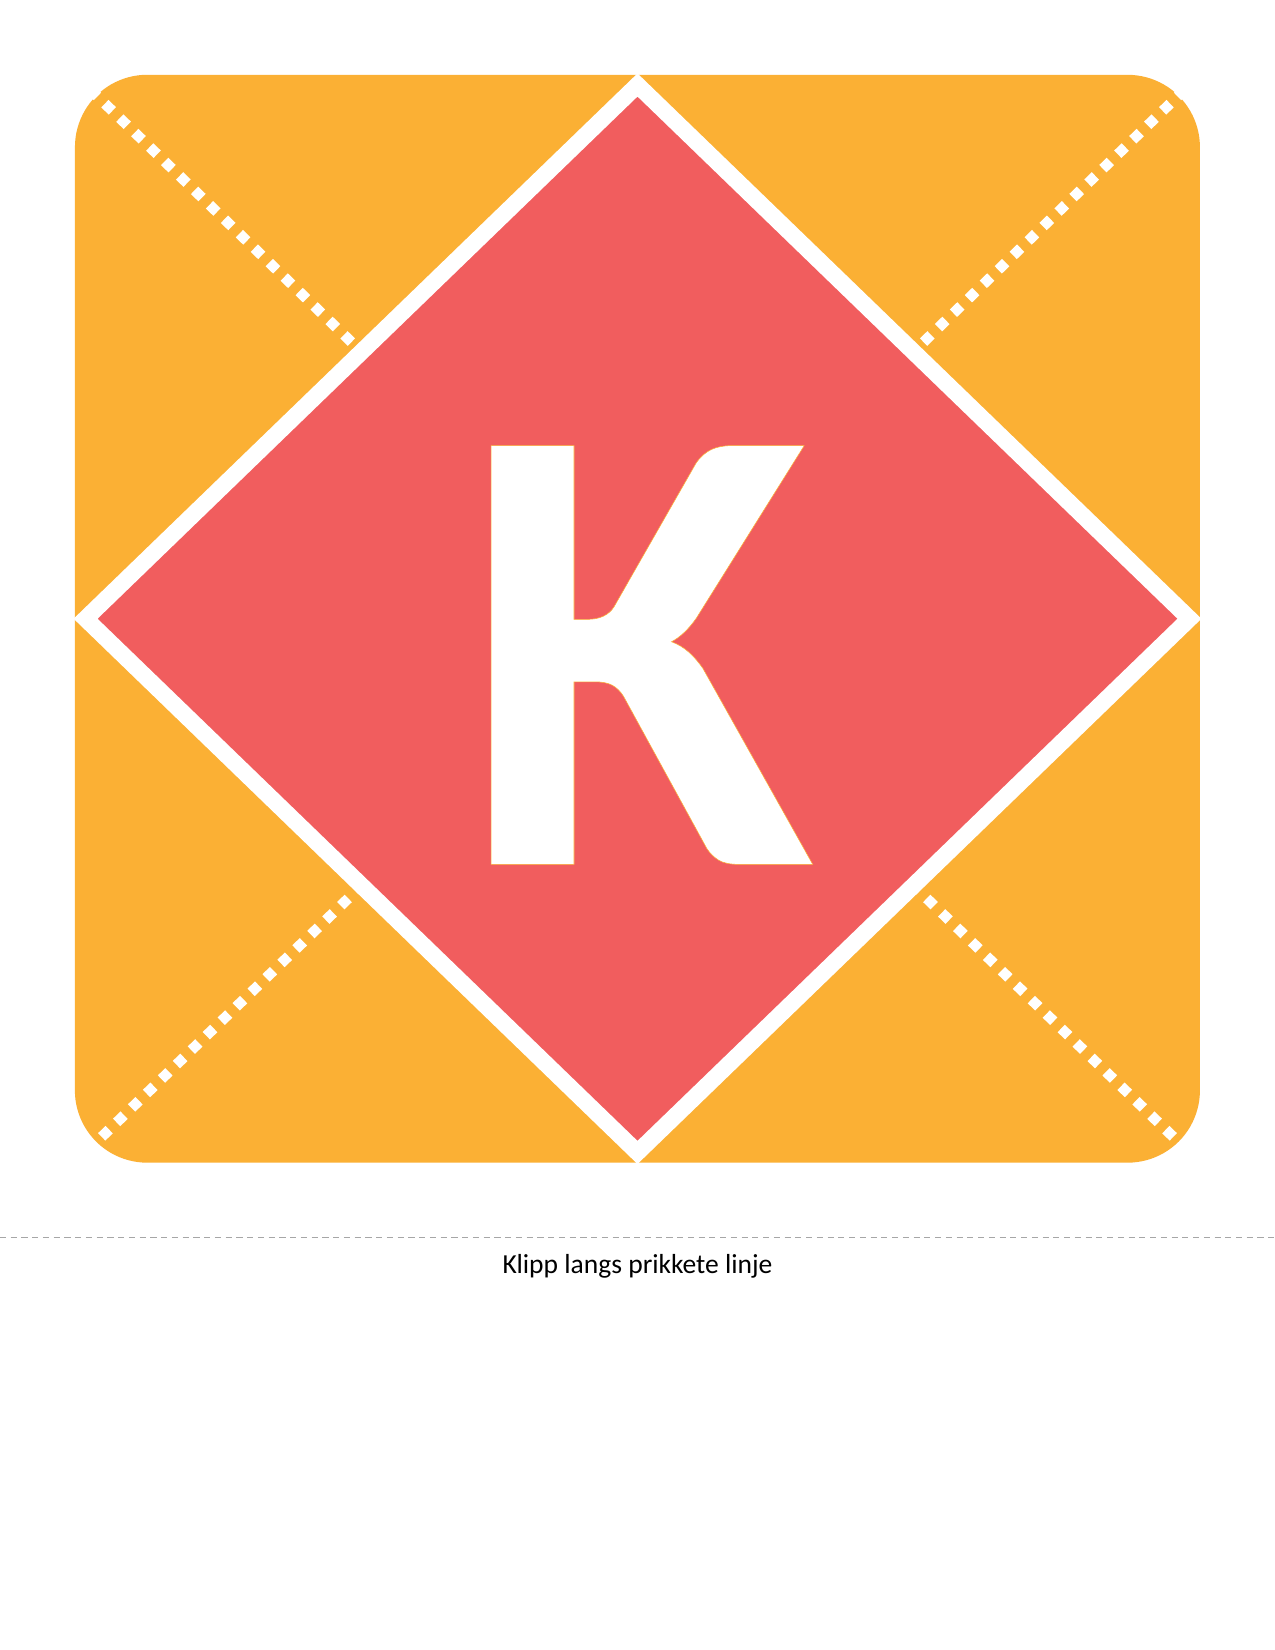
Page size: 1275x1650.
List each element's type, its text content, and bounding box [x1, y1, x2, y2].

title k [159, 150, 1116, 1062]
